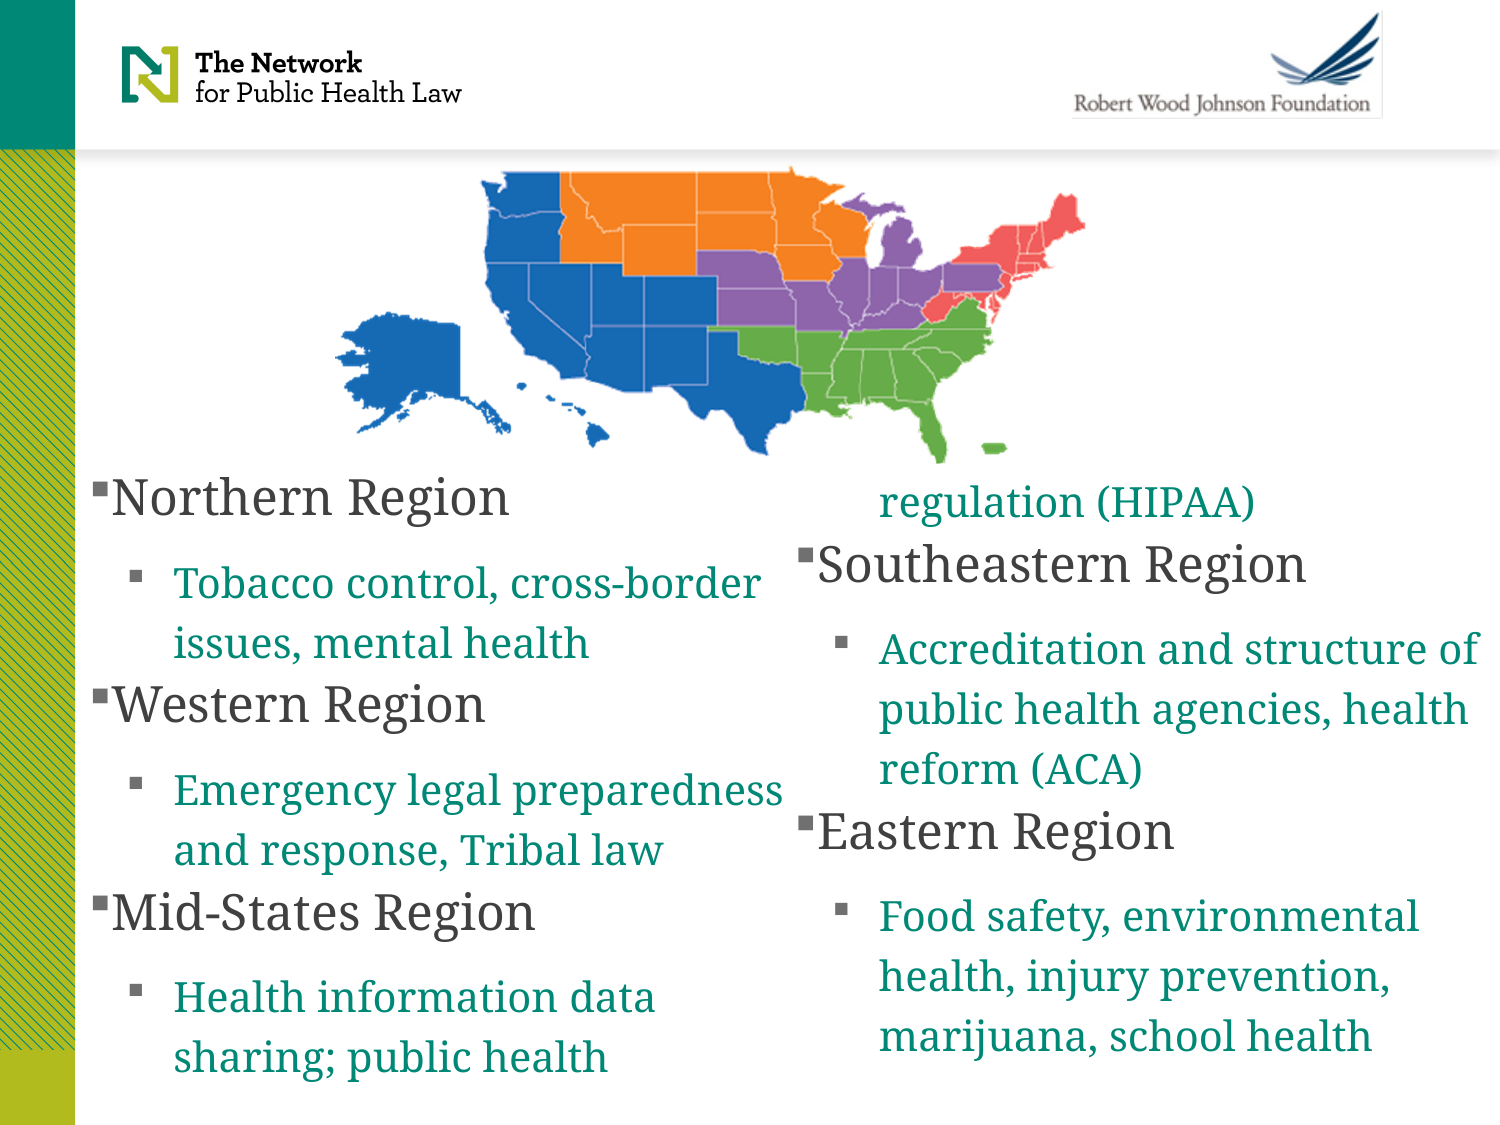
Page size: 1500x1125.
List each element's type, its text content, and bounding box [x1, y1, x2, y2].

picture [0, 0, 1500, 1125]
list Northern Region Tobacco control, cross-border issues, mental health Western Region Emergency legal preparedness and response, Tribal law Mid-States Region Health information data sharing; public health regulation (HIPAA) Southeastern Region Accreditation and structure of public health agencies, health reform (ACA) Eastern Region Food safety, environmental health, injury prevention, marijuana, school health [88, 465, 1500, 1108]
